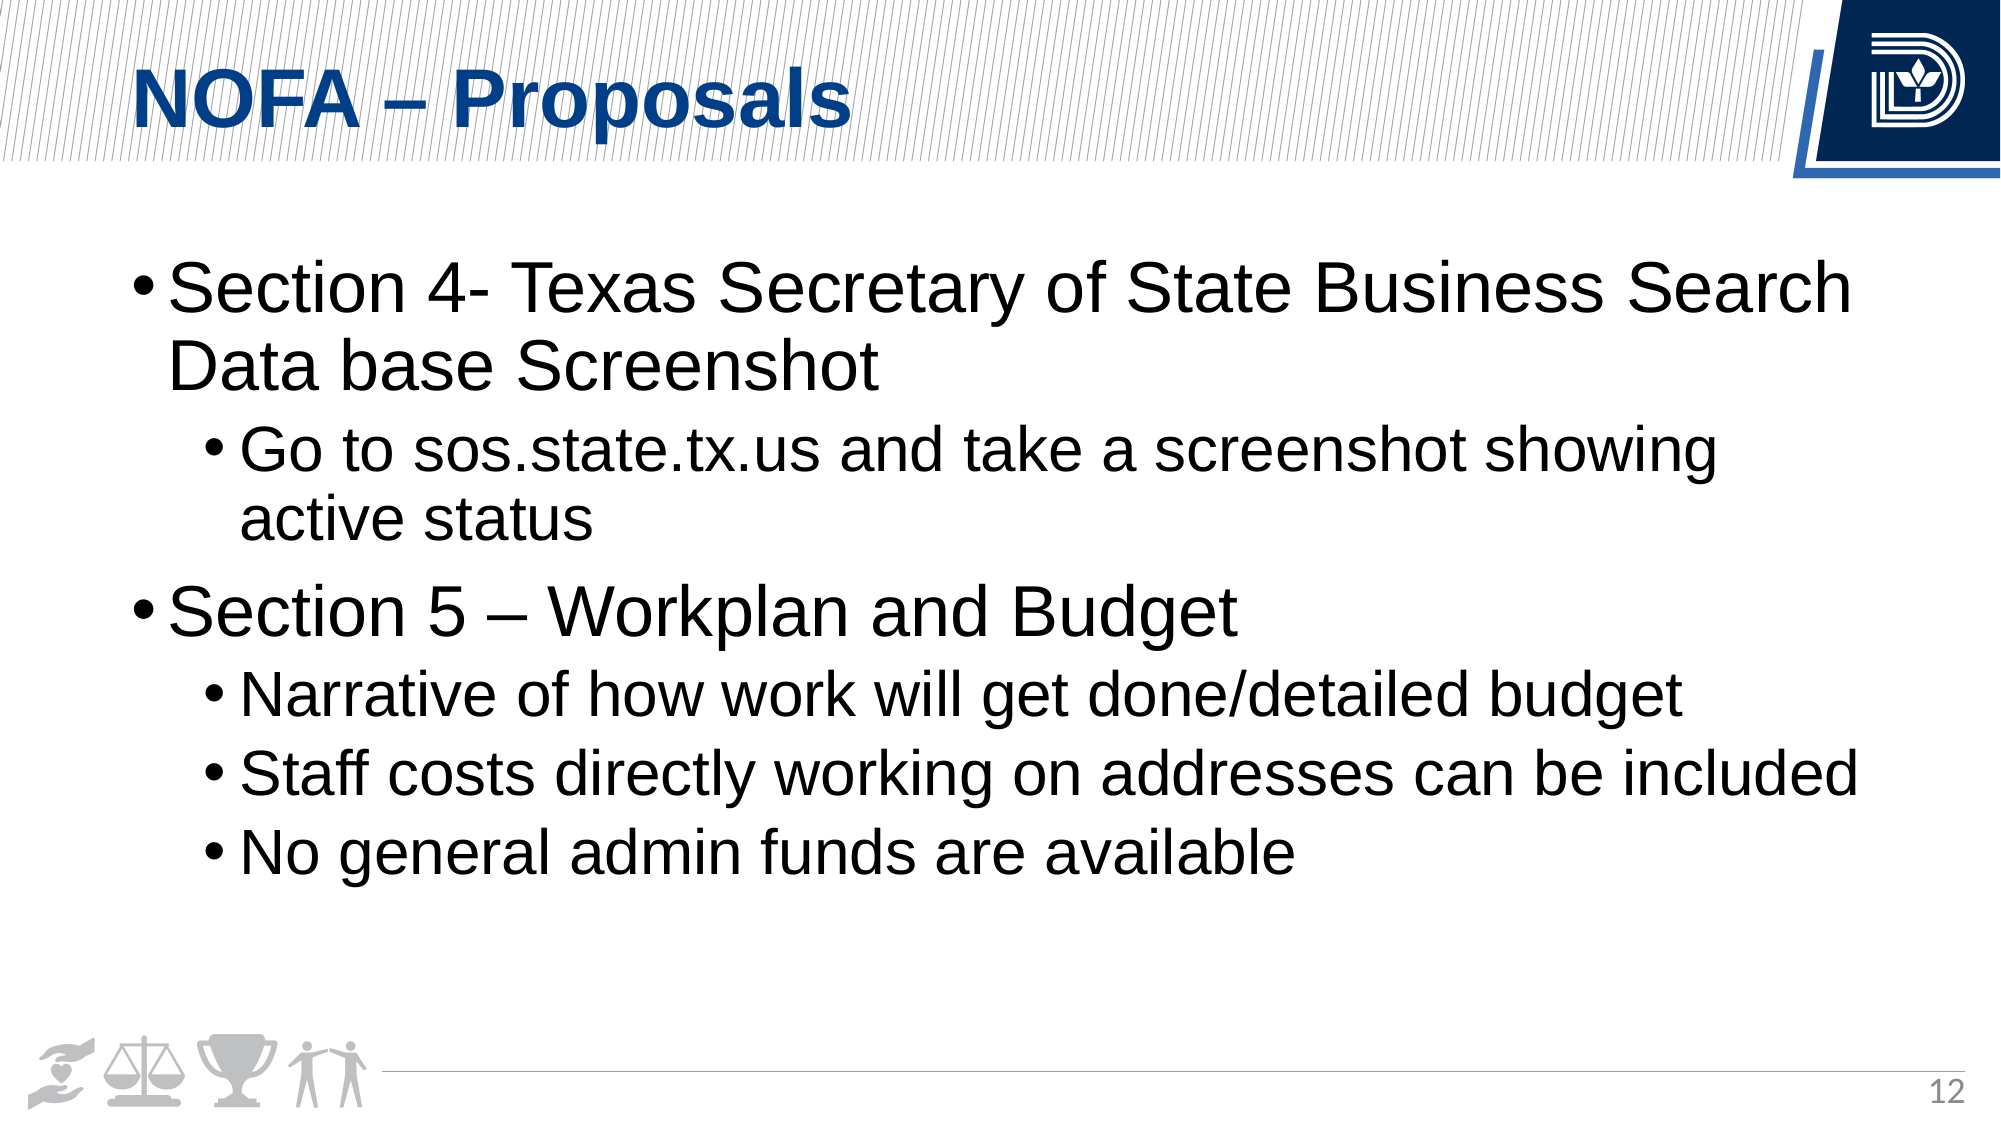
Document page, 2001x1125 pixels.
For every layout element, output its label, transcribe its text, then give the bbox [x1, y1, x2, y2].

slide_number 12 [1530, 1058, 1981, 1119]
list Section 4- Texas Secretary of State Business Search Data base Screenshot Go to sos.state.tx.us and take a screenshot showing active status Section 5 – Workplan and Budget Narrative of how work will get done/detailed budget Staff costs directly working on addresses can be included No general admin funds are available [116, 243, 1879, 958]
list NOFA – Proposals [116, 47, 1505, 164]
picture [0, 0, 2001, 1125]
